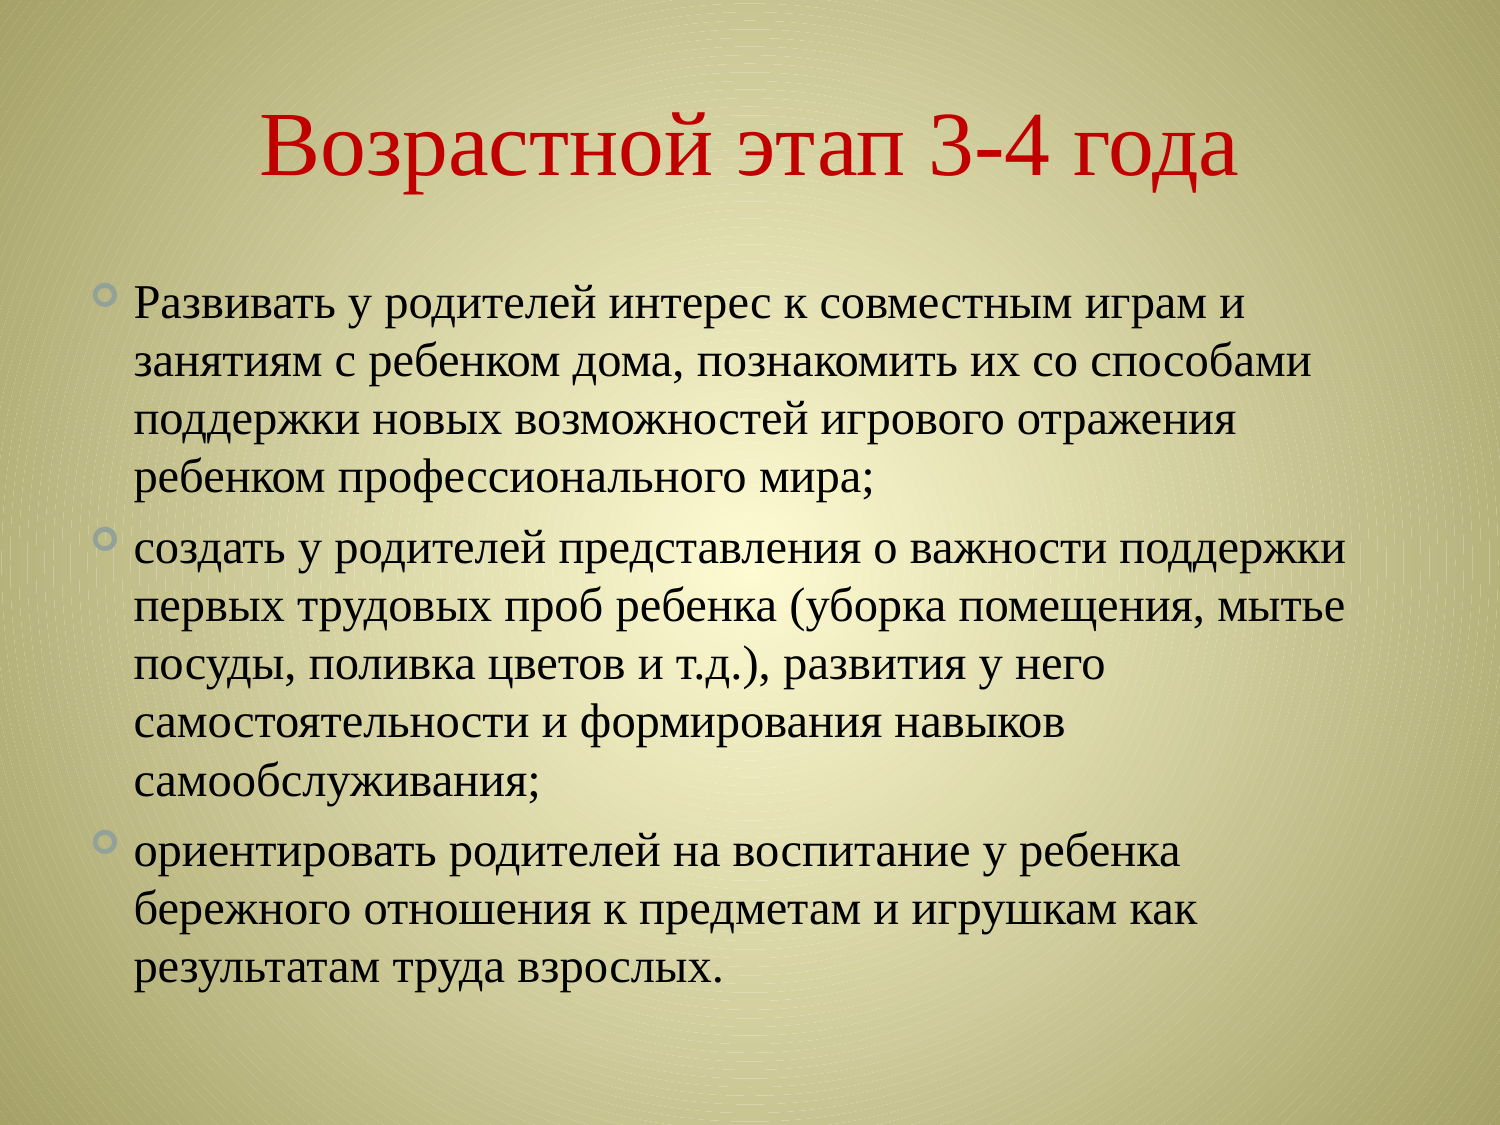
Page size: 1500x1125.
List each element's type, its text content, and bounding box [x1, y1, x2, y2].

list Развивать у родителей интерес к совместным играм и занятиям с ребенком дома, познакомить их со способами поддержки новых возможностей игрового отражения ребенком профессионального мира; создать у родителей представления о важности поддержки первых трудовых проб ребенка (уборка помещения, мытье посуды, поливка цветов и т.д.), развития у него самостоятельности и формирования навыков самообслуживания; ориентировать родителей на воспитание у ребенка бережного отношения к предметам и игрушкам как результатам труда взрослых. [75, 262, 1425, 1005]
title Возрастной этап 3-4 года [75, 45, 1425, 233]
